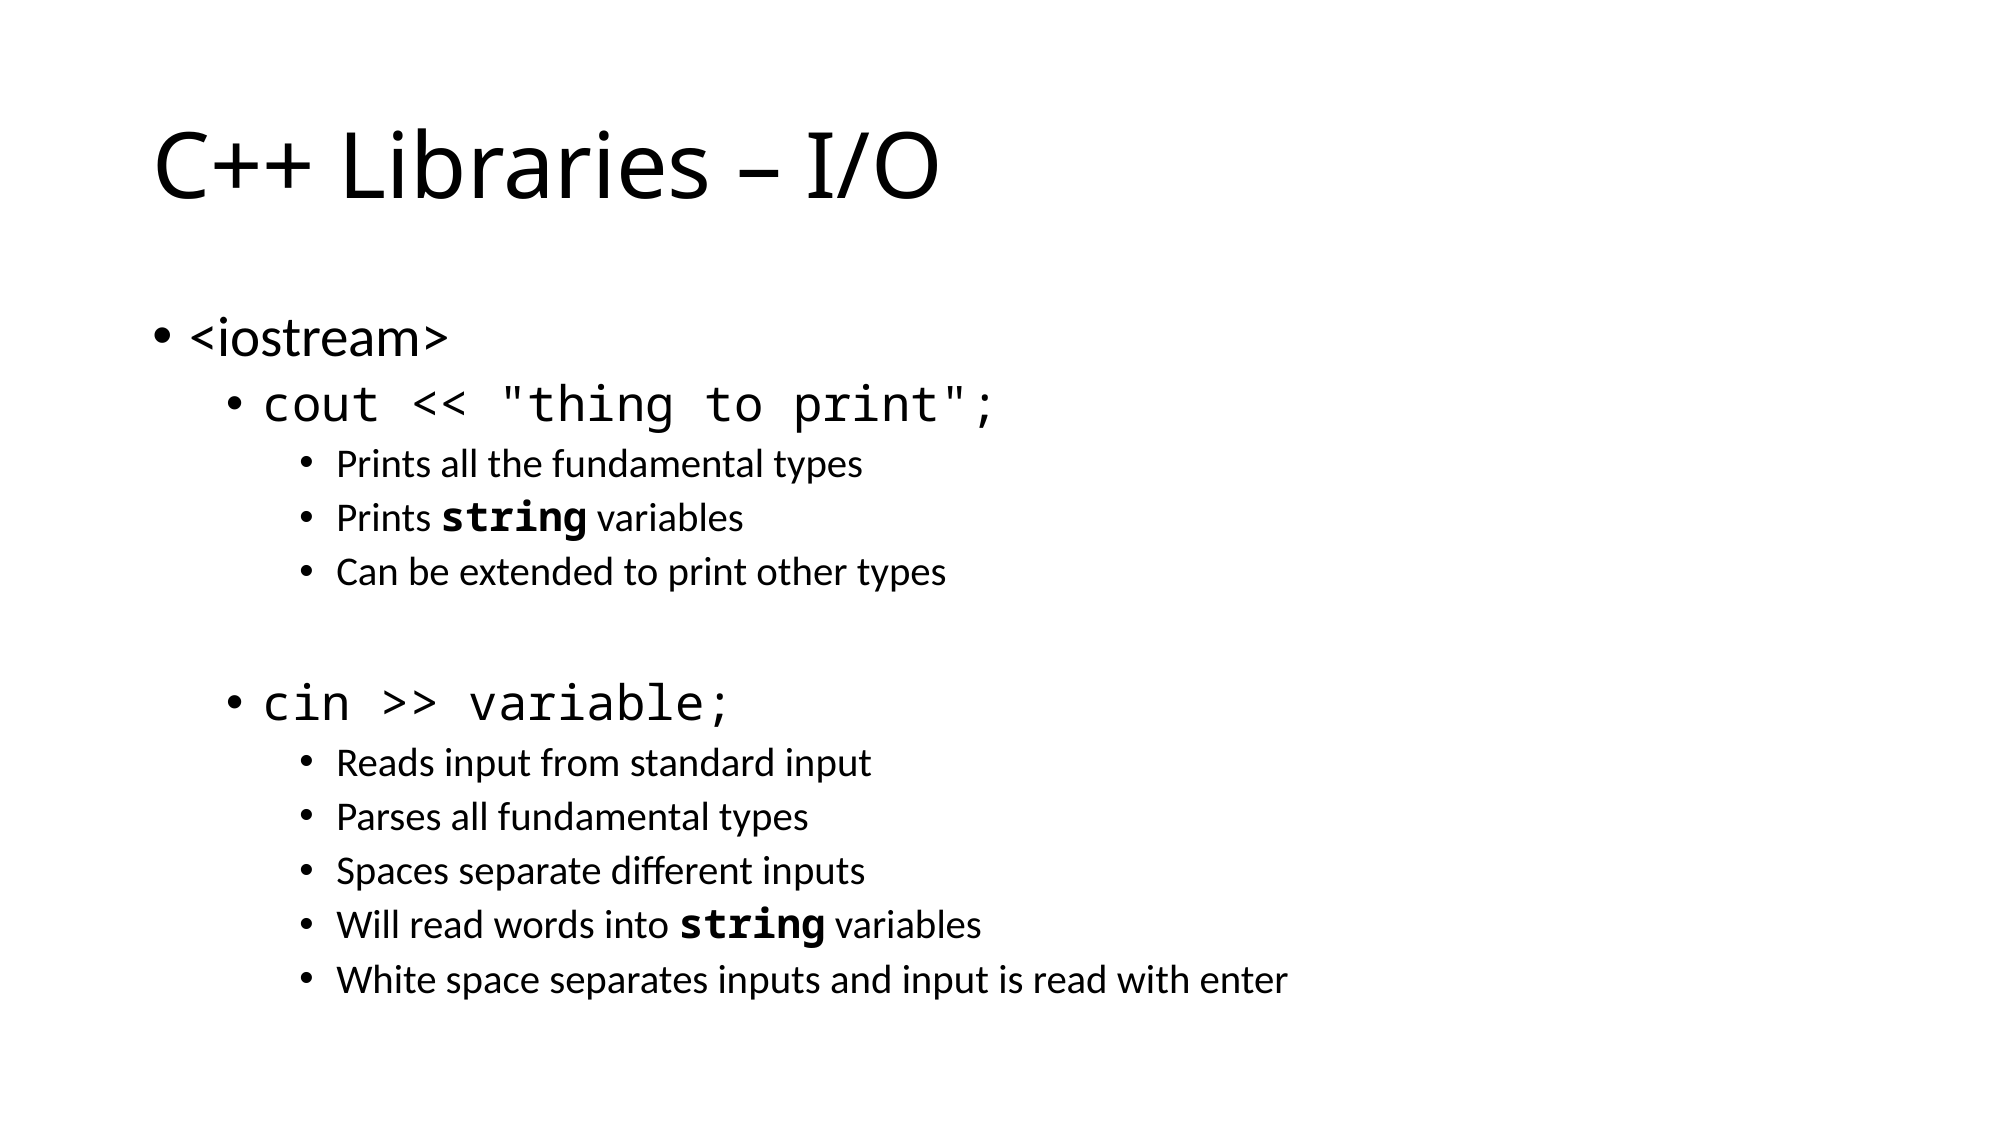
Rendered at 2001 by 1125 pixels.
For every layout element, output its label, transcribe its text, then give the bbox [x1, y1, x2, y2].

title C++ Libraries – I/O [137, 59, 1863, 278]
list <iostream> cout << "thing to print"; Prints all the fundamental types Prints string variables Can be extended to print other types cin >> variable; Reads input from standard input Parses all fundamental types Spaces separate different inputs Will read words into string variables White space separates inputs and input is read with enter [137, 299, 1863, 1014]
